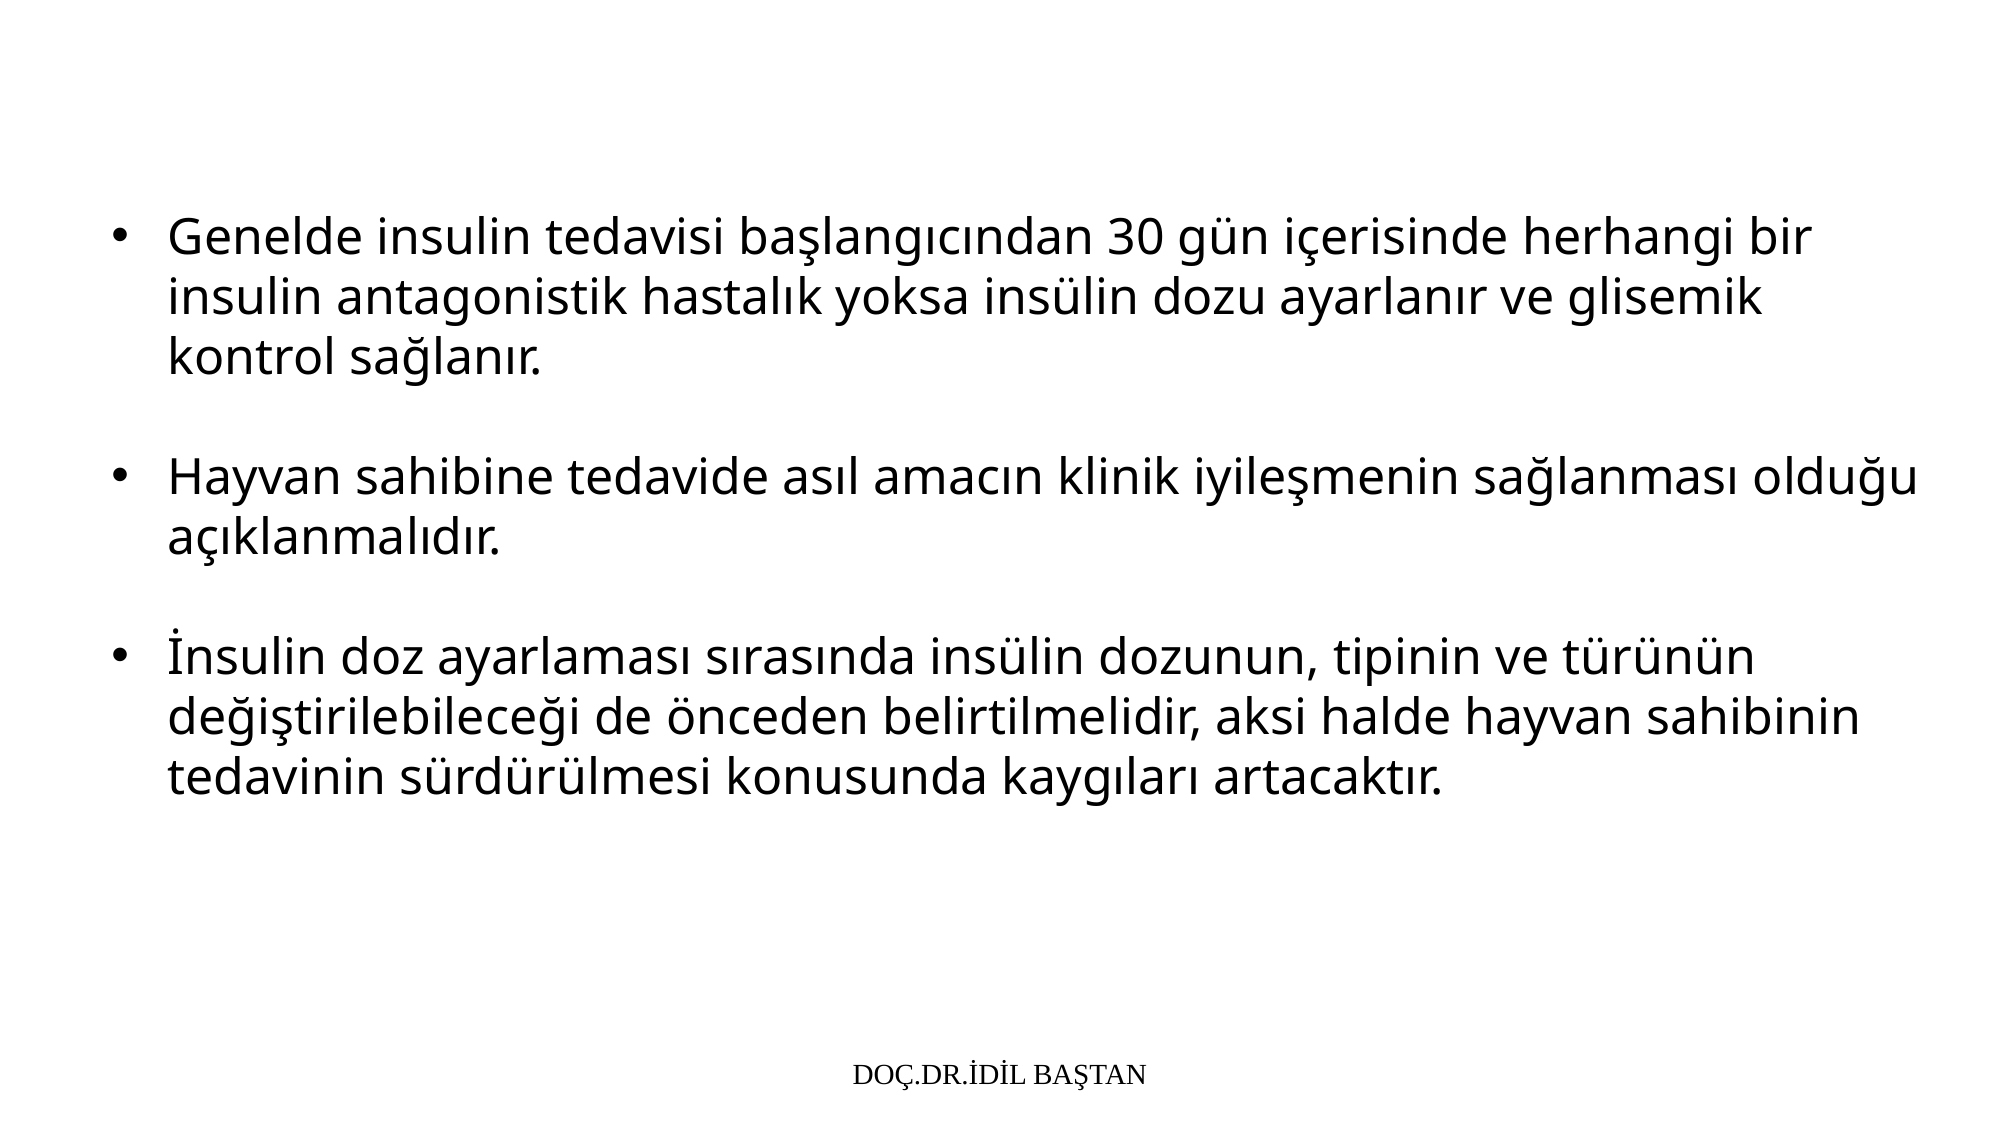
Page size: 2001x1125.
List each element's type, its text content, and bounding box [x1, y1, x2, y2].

text_box Genelde insulin tedavisi başlangıcından 30 gün içerisinde herhangi bir insulin antagonistik hastalık yoksa insülin dozu ayarlanır ve glisemik kontrol sağlanır. Hayvan sahibine tedavide asıl amacın klinik iyileşmenin sağlanması olduğu açıklanmalıdır. İnsulin doz ayarlaması sırasında insülin dozunun, tipinin ve türünün değiştirilebileceği de önceden belirtilmelidir, aksi halde hayvan sahibinin tedavinin sürdürülmesi konusunda kaygıları artacaktır. [96, 197, 1949, 812]
footer DOÇ.DR.İDİL BAŞTAN [662, 1042, 1338, 1103]
